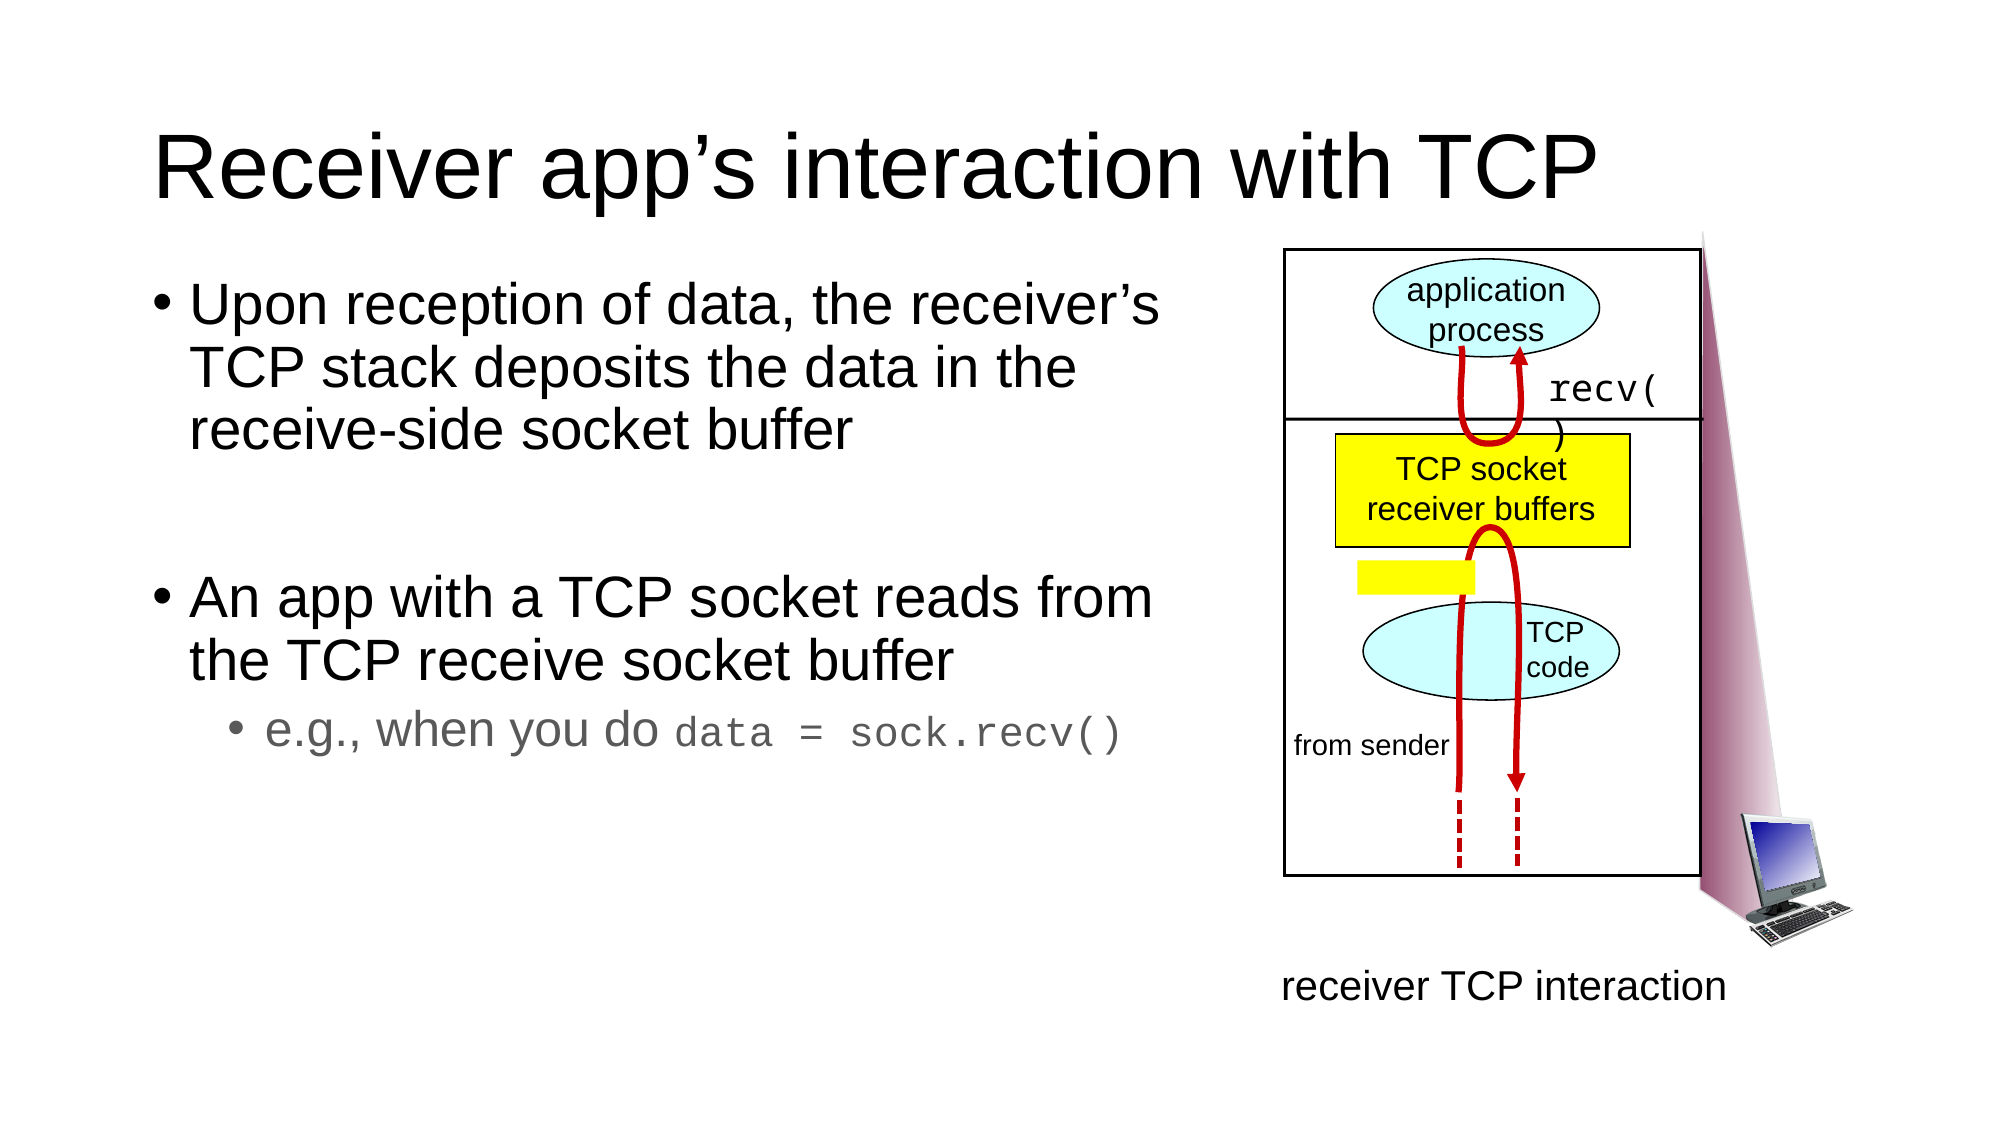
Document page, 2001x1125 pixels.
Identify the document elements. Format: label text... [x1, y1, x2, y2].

text_box [1284, 420, 1701, 876]
text_box recv() [1533, 356, 1688, 462]
text_box [1460, 345, 1526, 434]
text_box [1284, 249, 1701, 718]
title Receiver app’s interaction with TCP [137, 59, 1863, 278]
text_box receiver TCP interaction [1266, 951, 1743, 1017]
list Upon reception of data, the receiver’s TCP stack deposits the data in the receive-side socket buffer An app with a TCP socket reads from the TCP receive socket buffer e.g., when you do data = sock.recv() [137, 266, 1228, 1092]
text_box from sender [1279, 718, 1466, 769]
text_box [1363, 603, 1461, 699]
text_box TCP code [1518, 606, 1605, 691]
text_box application process [1373, 258, 1600, 356]
text_box [1357, 560, 1476, 595]
text_box [1518, 691, 1566, 699]
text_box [1737, 807, 1881, 957]
text_box [1458, 548, 1523, 793]
text_box [1605, 628, 1620, 674]
text_box [1699, 231, 1780, 915]
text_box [1335, 434, 1630, 548]
